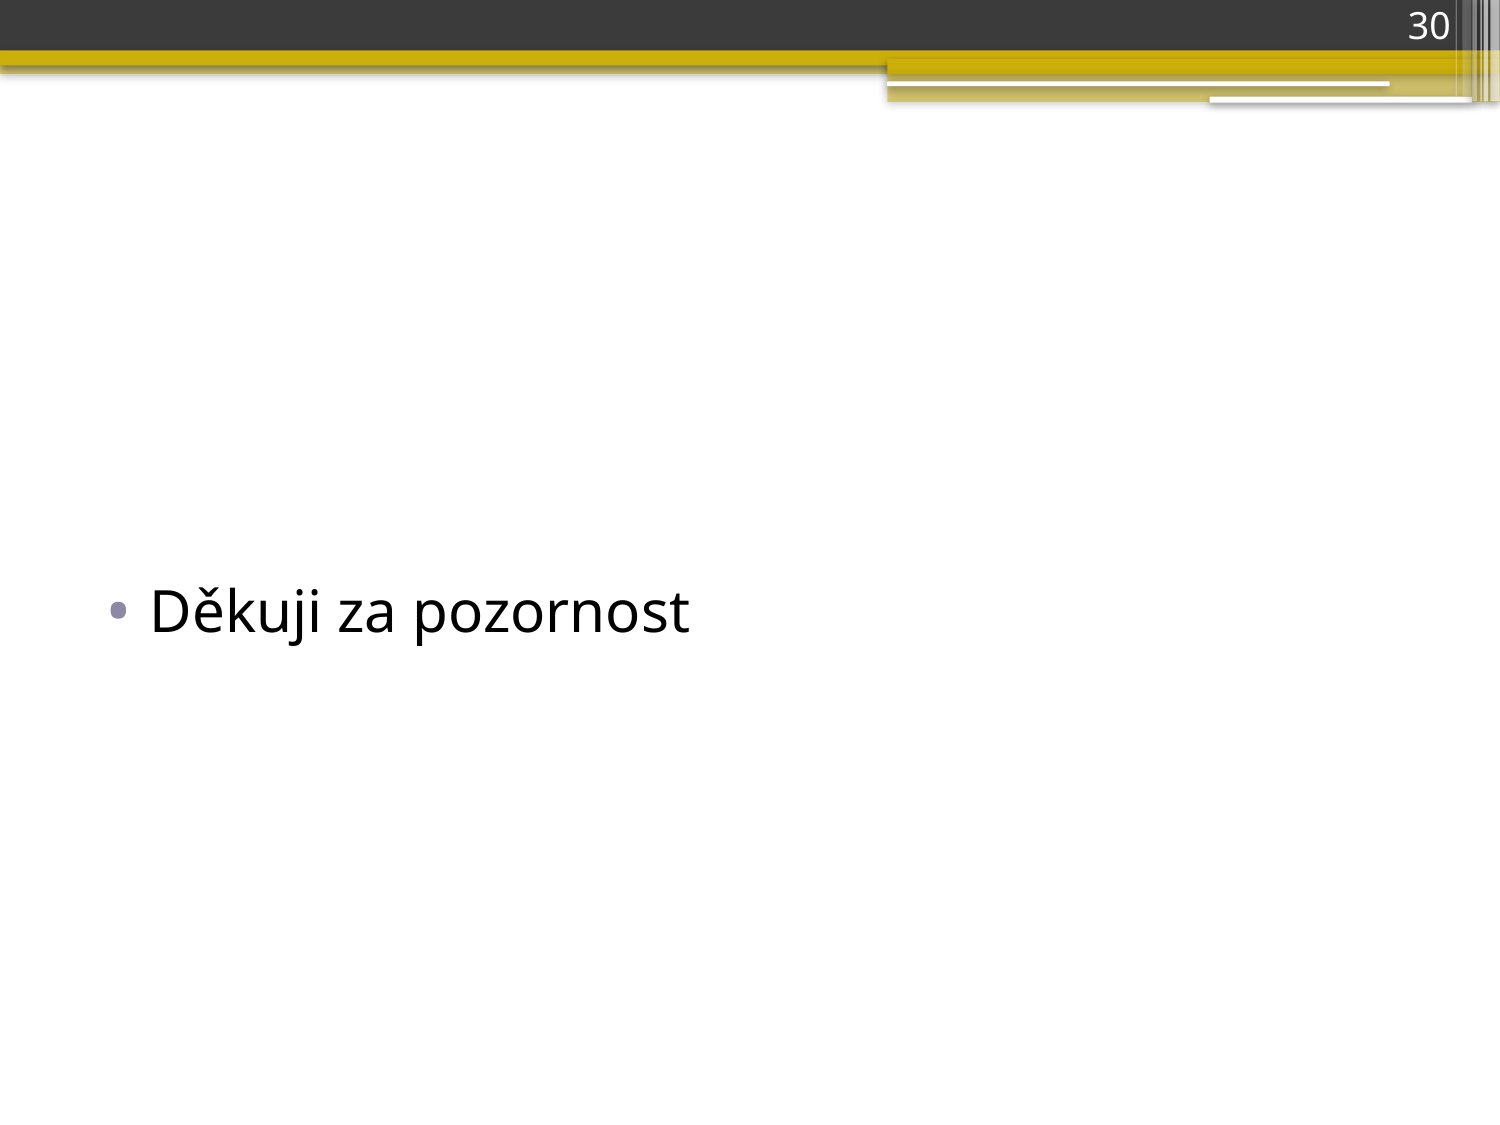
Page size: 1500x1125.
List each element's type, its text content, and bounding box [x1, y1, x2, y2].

list Děkuji za pozornost [75, 140, 1425, 1079]
slide_number 30 [1340, 0, 1466, 61]
